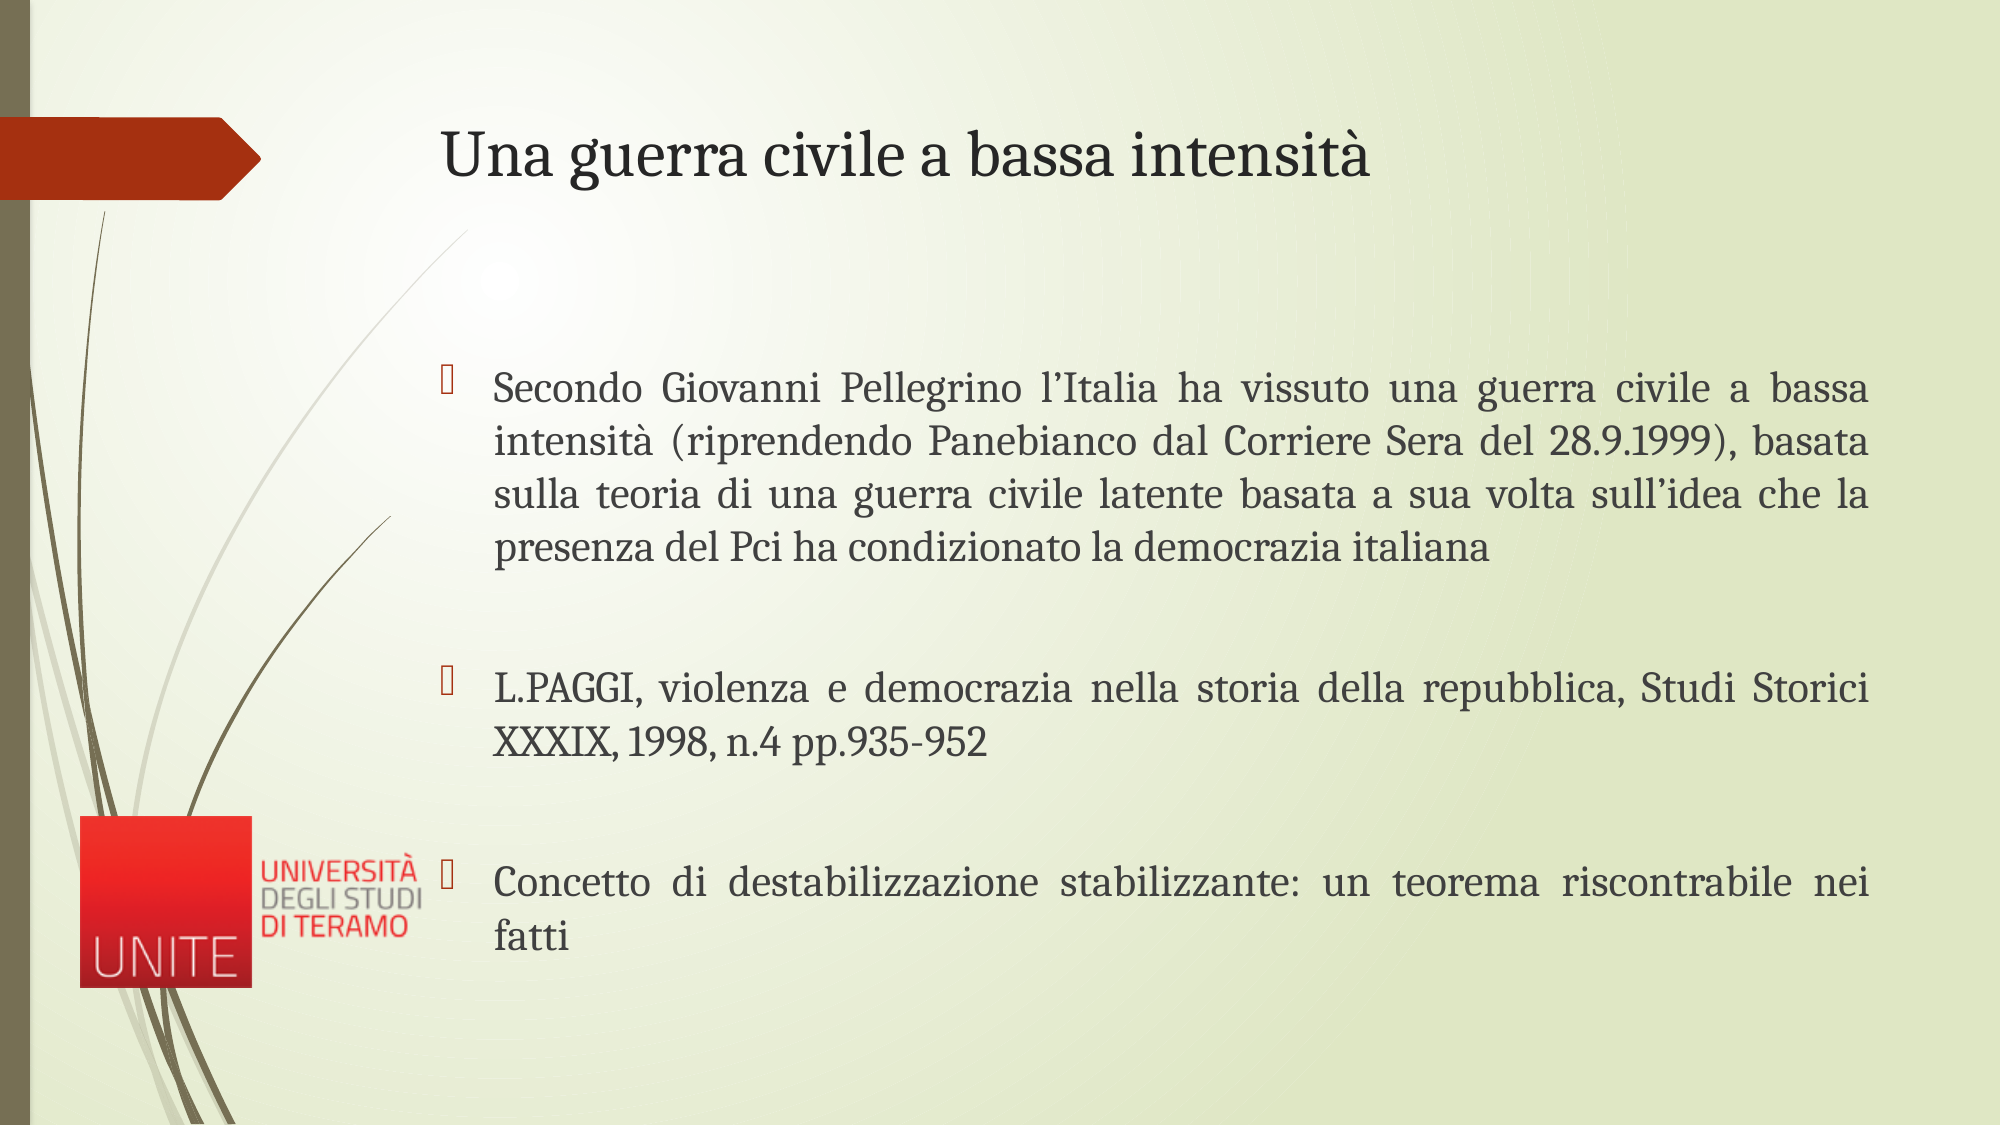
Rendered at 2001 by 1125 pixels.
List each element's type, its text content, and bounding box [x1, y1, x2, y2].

list Secondo Giovanni Pellegrino l’Italia ha vissuto una guerra civile a bassa intensità (riprendendo Panebianco dal Corriere Sera del 28.9.1999), basata sulla teoria di una guerra civile latente basata a sua volta sull’idea che la presenza del Pci ha condizionato la democrazia italiana L.PAGGI, violenza e democrazia nella storia della repubblica, Studi Storici XXXIX, 1998, n.4 pp.935-952 Concetto di destabilizzazione stabilizzante: un teorema riscontrabile nei fatti [424, 350, 1888, 970]
title Una guerra civile a bassa intensità [425, 102, 1888, 313]
picture [80, 815, 425, 989]
